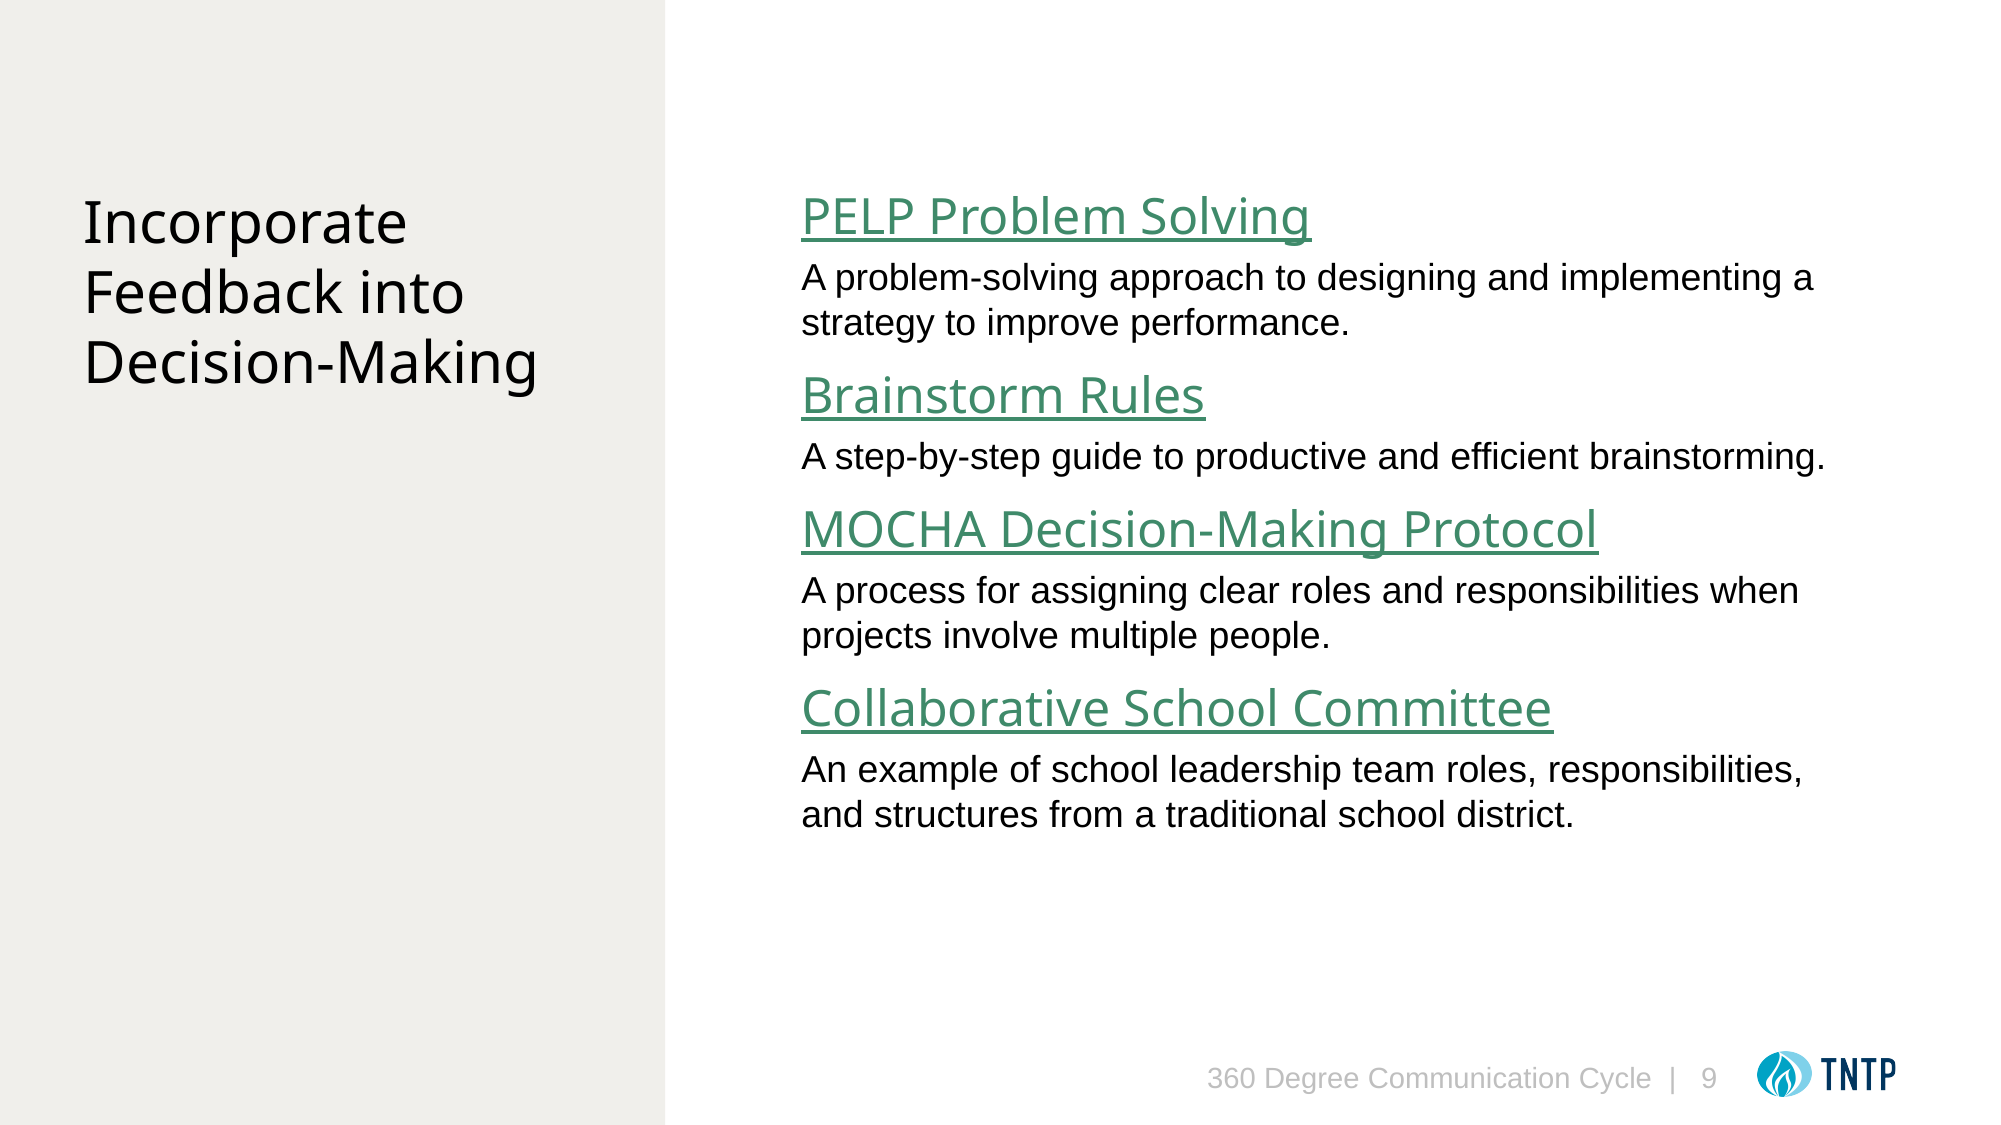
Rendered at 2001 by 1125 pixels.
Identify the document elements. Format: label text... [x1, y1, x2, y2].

list PELP Problem Solving A problem-solving approach to designing and implementing a strategy to improve performance.​ Brainstorm Rules A step-by-step guide to productive and efficient brainstorming. ​ MOCHA Decision-Making Protocol A process for assigning clear roles and responsibilities when projects involve multiple people.​ Collaborative School Committee An example of school leadership team roles, responsibilities, and structures from a traditional school district. [786, 176, 1886, 1000]
footer 360 Degree Communication Cycle [738, 1058, 1653, 1090]
picture [1757, 1051, 1896, 1097]
title Incorporate Feedback into Decision-Making [68, 177, 608, 408]
slide_number | 9 [1668, 1058, 1738, 1090]
